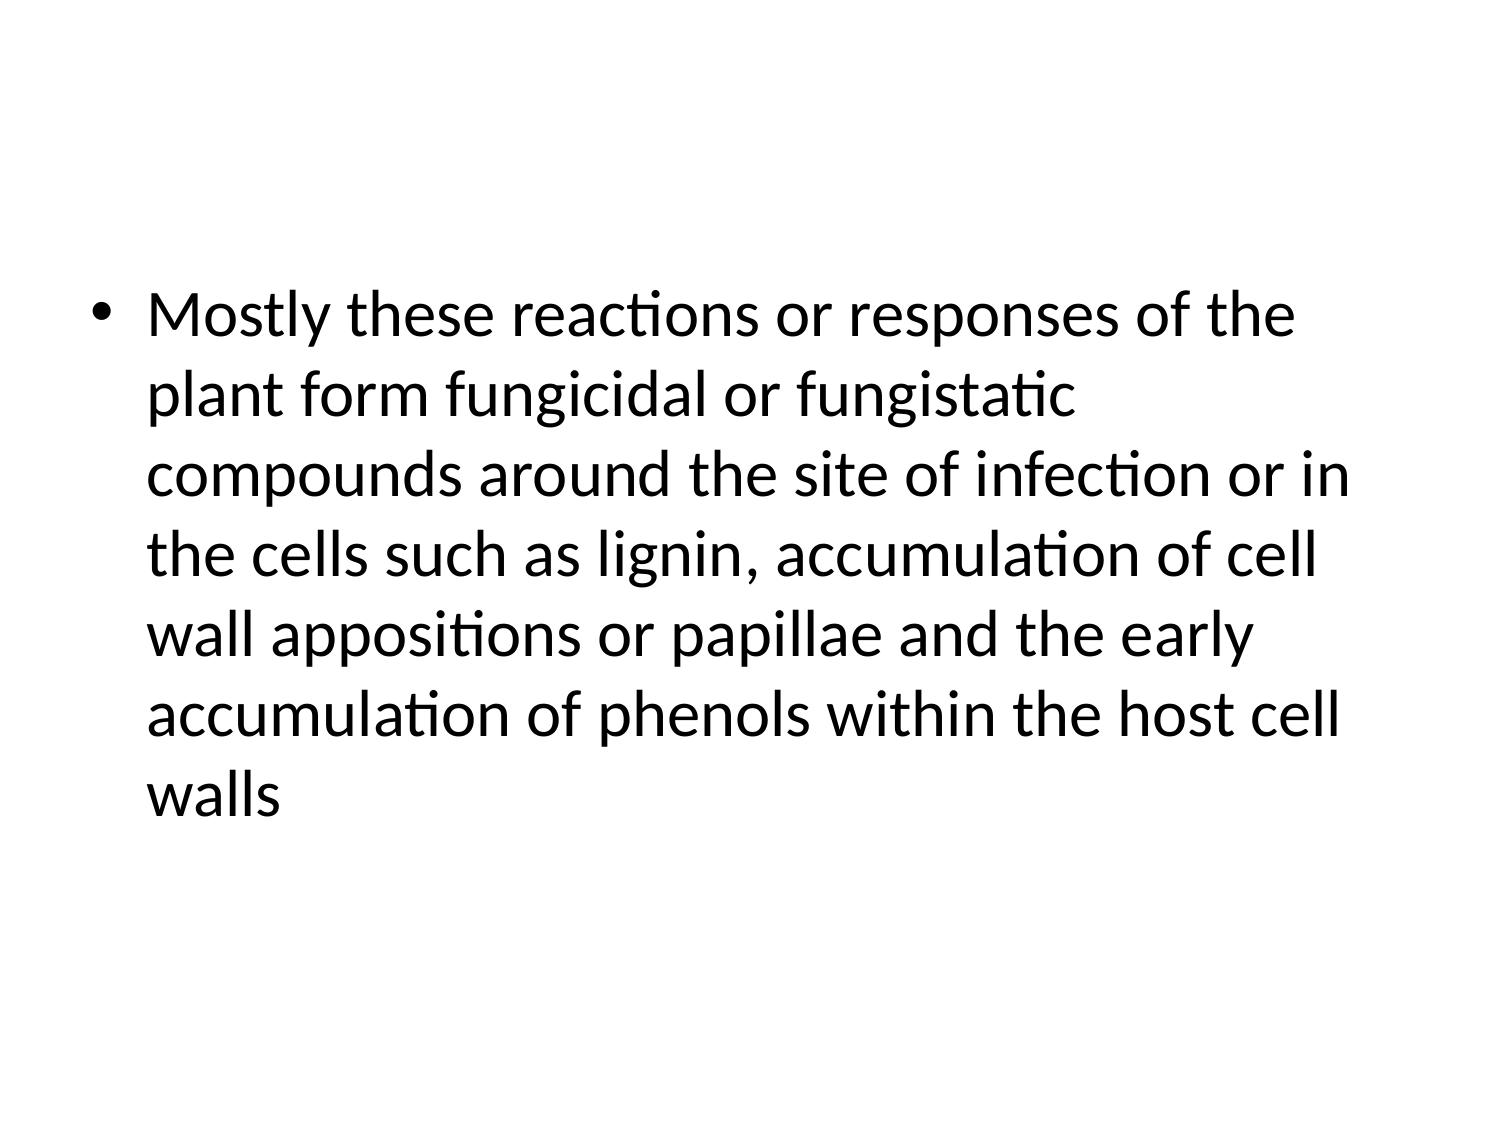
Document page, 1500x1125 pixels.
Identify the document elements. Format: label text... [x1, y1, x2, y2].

list Mostly these reactions or responses of the plant form fungicidal or fungistatic compounds around the site of infection or in the cells such as lignin, accumulation of cell wall appositions or papillae and the early accumulation of phenols within the host cell walls [75, 262, 1425, 1005]
